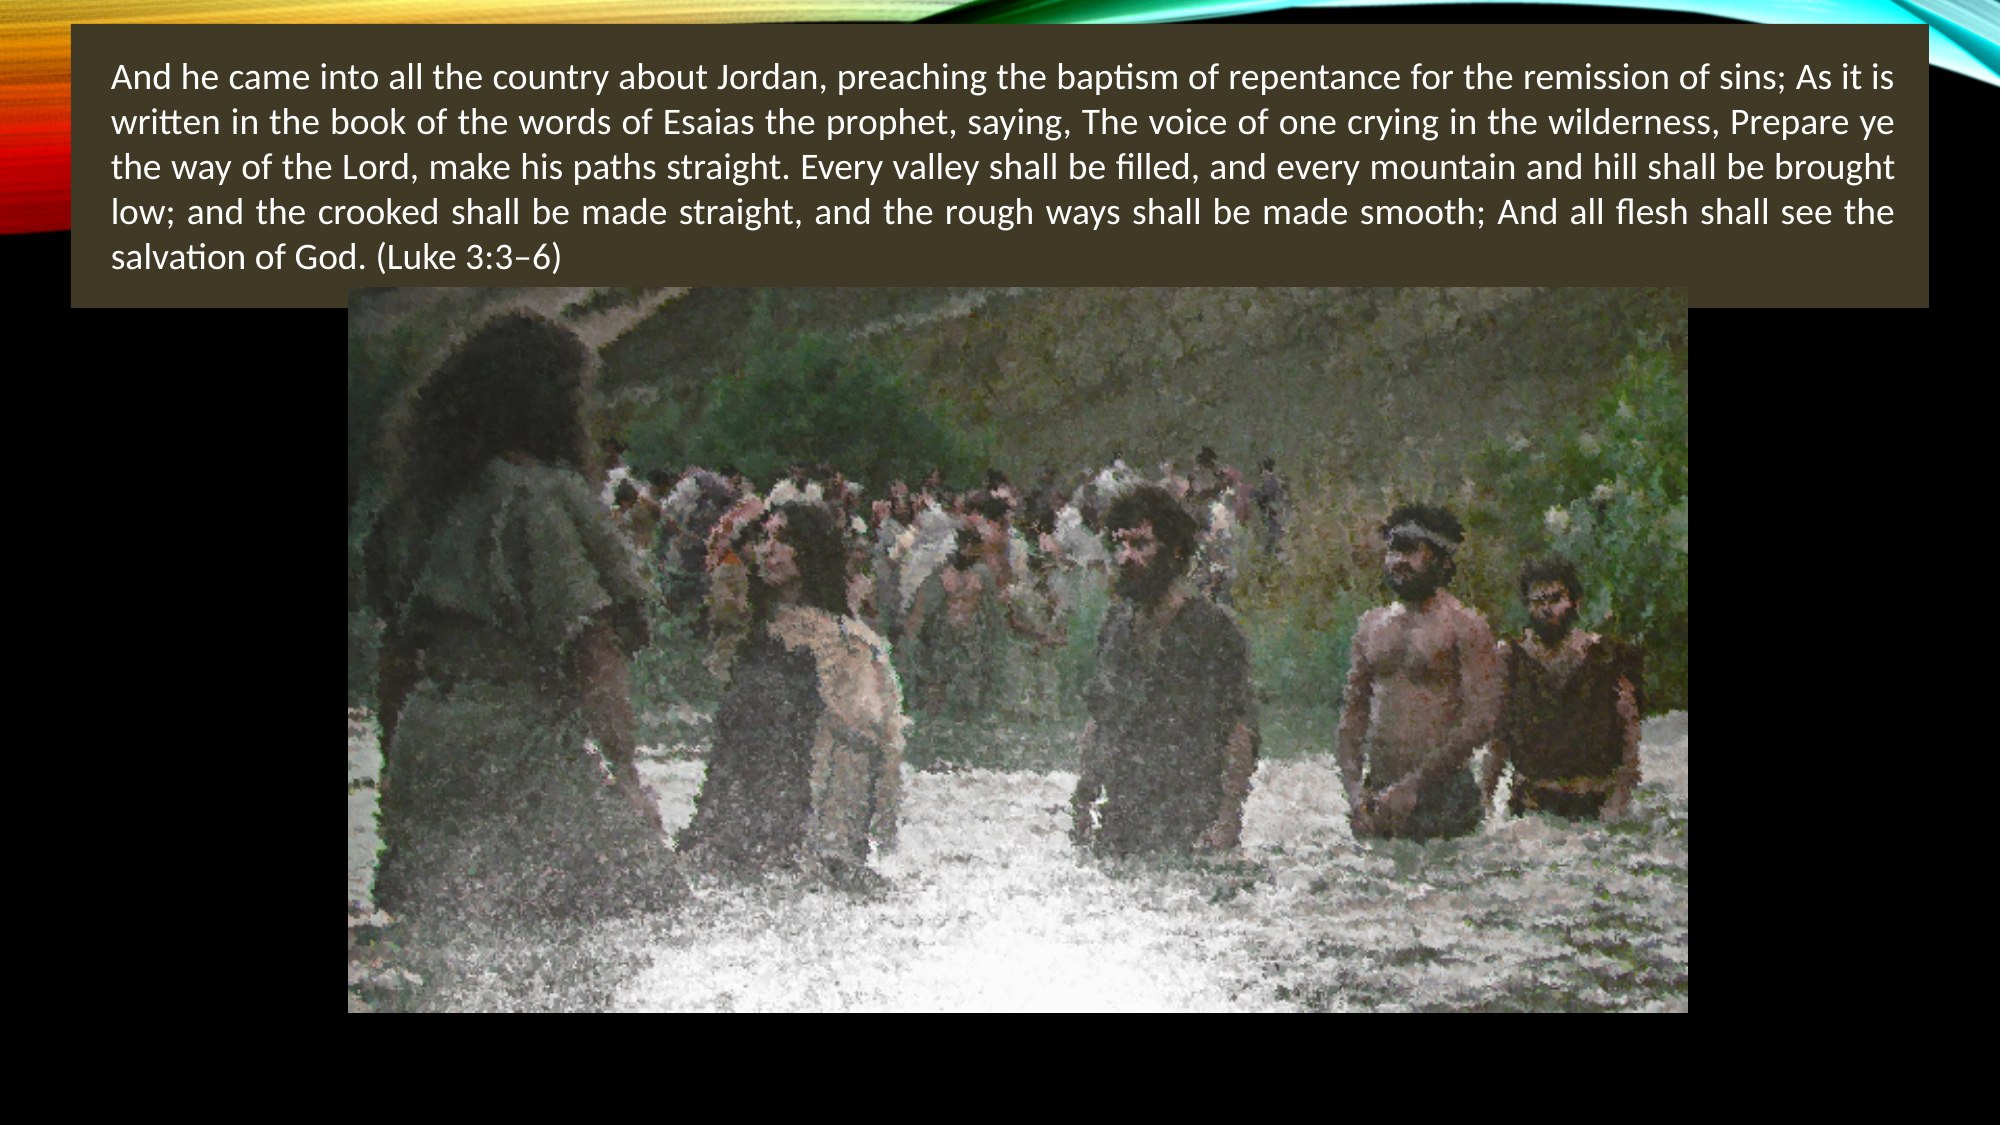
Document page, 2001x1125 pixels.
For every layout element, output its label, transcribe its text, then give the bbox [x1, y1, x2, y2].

text_box [70, 23, 1930, 309]
picture [0, 0, 2000, 237]
picture [347, 286, 1688, 1013]
text_box And he came into all the country about Jordan, preaching the baptism of repentance for the remission of sins; As it is written in the book of the words of Esaias the prophet, saying, The voice of one crying in the wilderness, Prepare ye the way of the Lord, make his paths straight. Every valley shall be filled, and every mountain and hill shall be brought low; and the crooked shall be made straight, and the rough ways shall be made smooth; And all flesh shall see the salvation of God. (Luke 3:3–6) [96, 44, 1912, 285]
